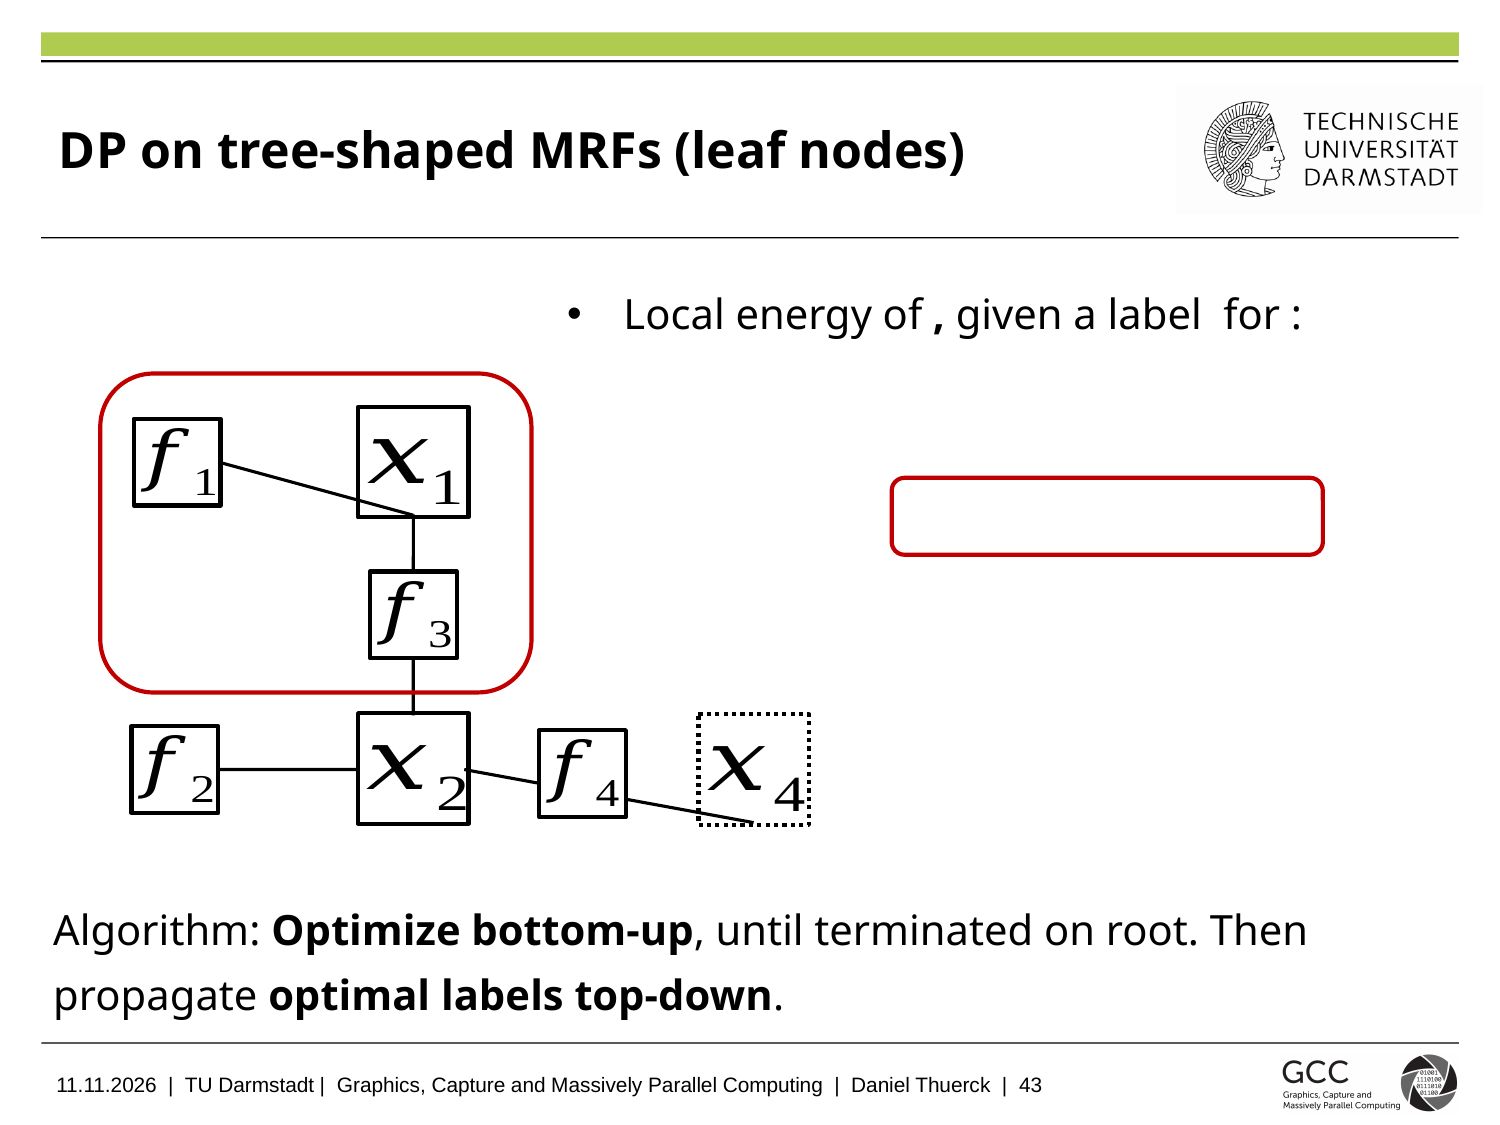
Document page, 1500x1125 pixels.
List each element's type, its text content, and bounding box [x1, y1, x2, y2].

title DP on tree-shaped MRFs (leaf nodes) [58, 79, 1149, 218]
picture [1281, 1053, 1459, 1114]
text_box [889, 475, 1325, 557]
text_box Algorithm: Optimize bottom-up, until terminated on root. Then propagate optimal labels top-down. [53, 881, 1447, 976]
picture [1175, 84, 1483, 214]
text_box [98, 371, 534, 695]
